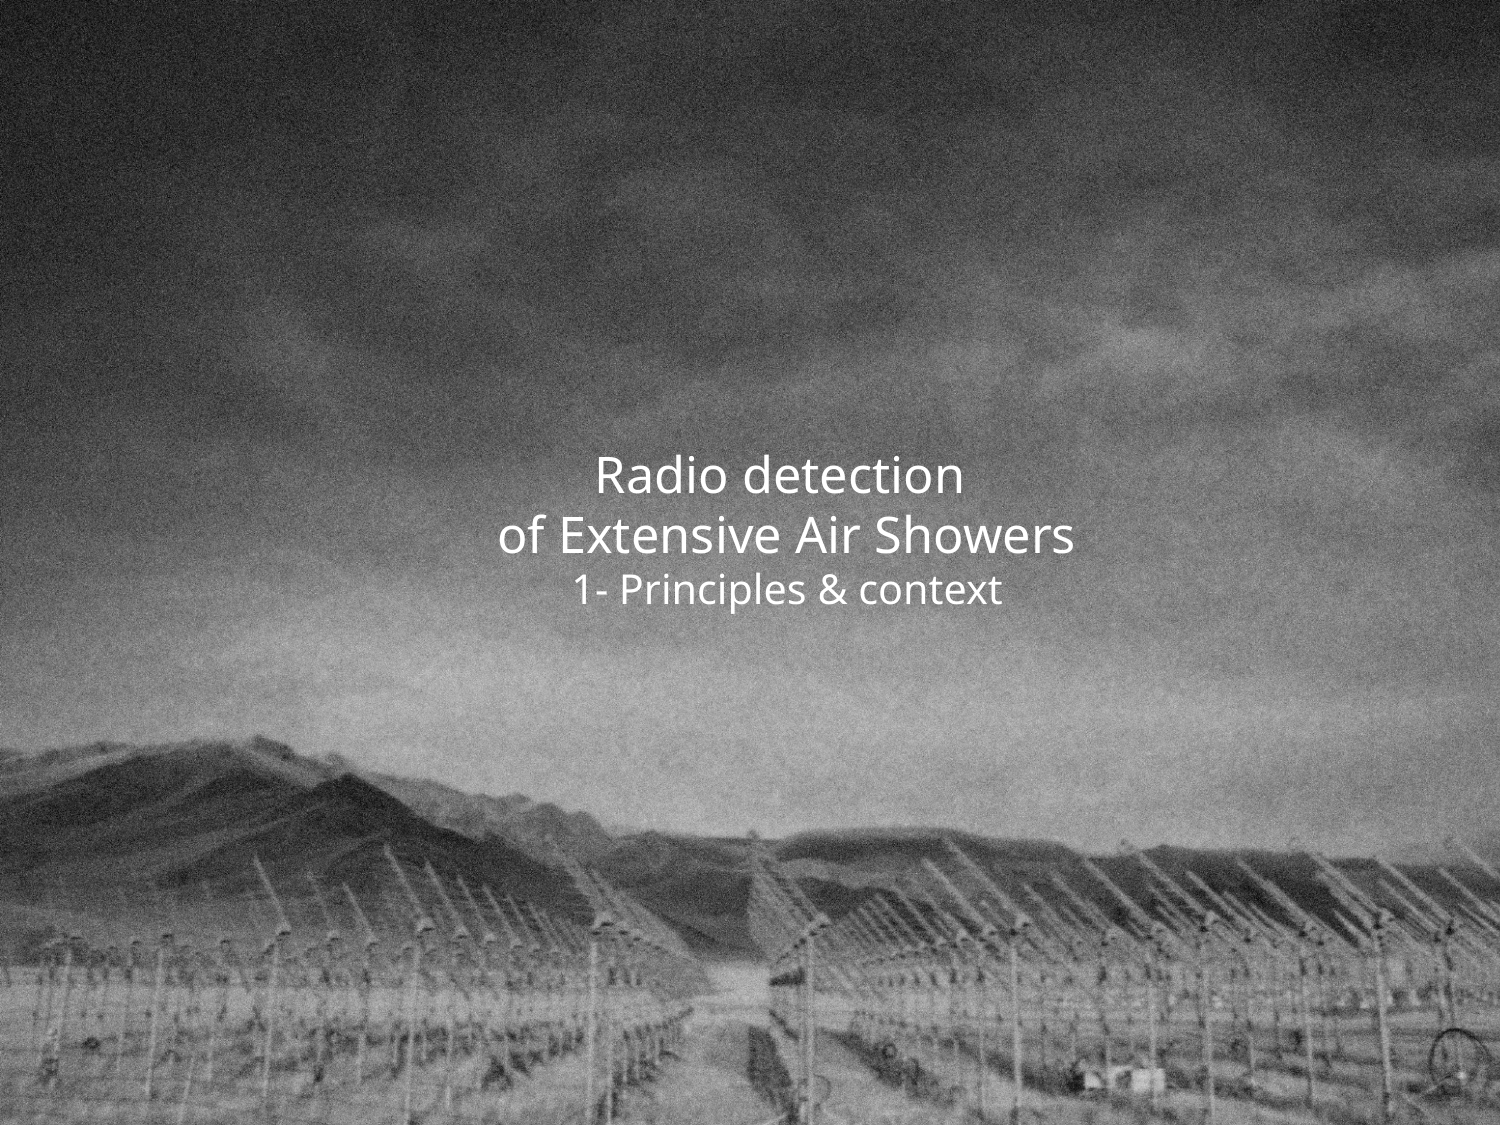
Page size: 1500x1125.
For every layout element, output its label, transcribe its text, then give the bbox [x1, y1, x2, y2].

picture [0, 0, 1500, 1125]
title Radio detection of Extensive Air Showers 1- Principles & context [112, 434, 1463, 622]
